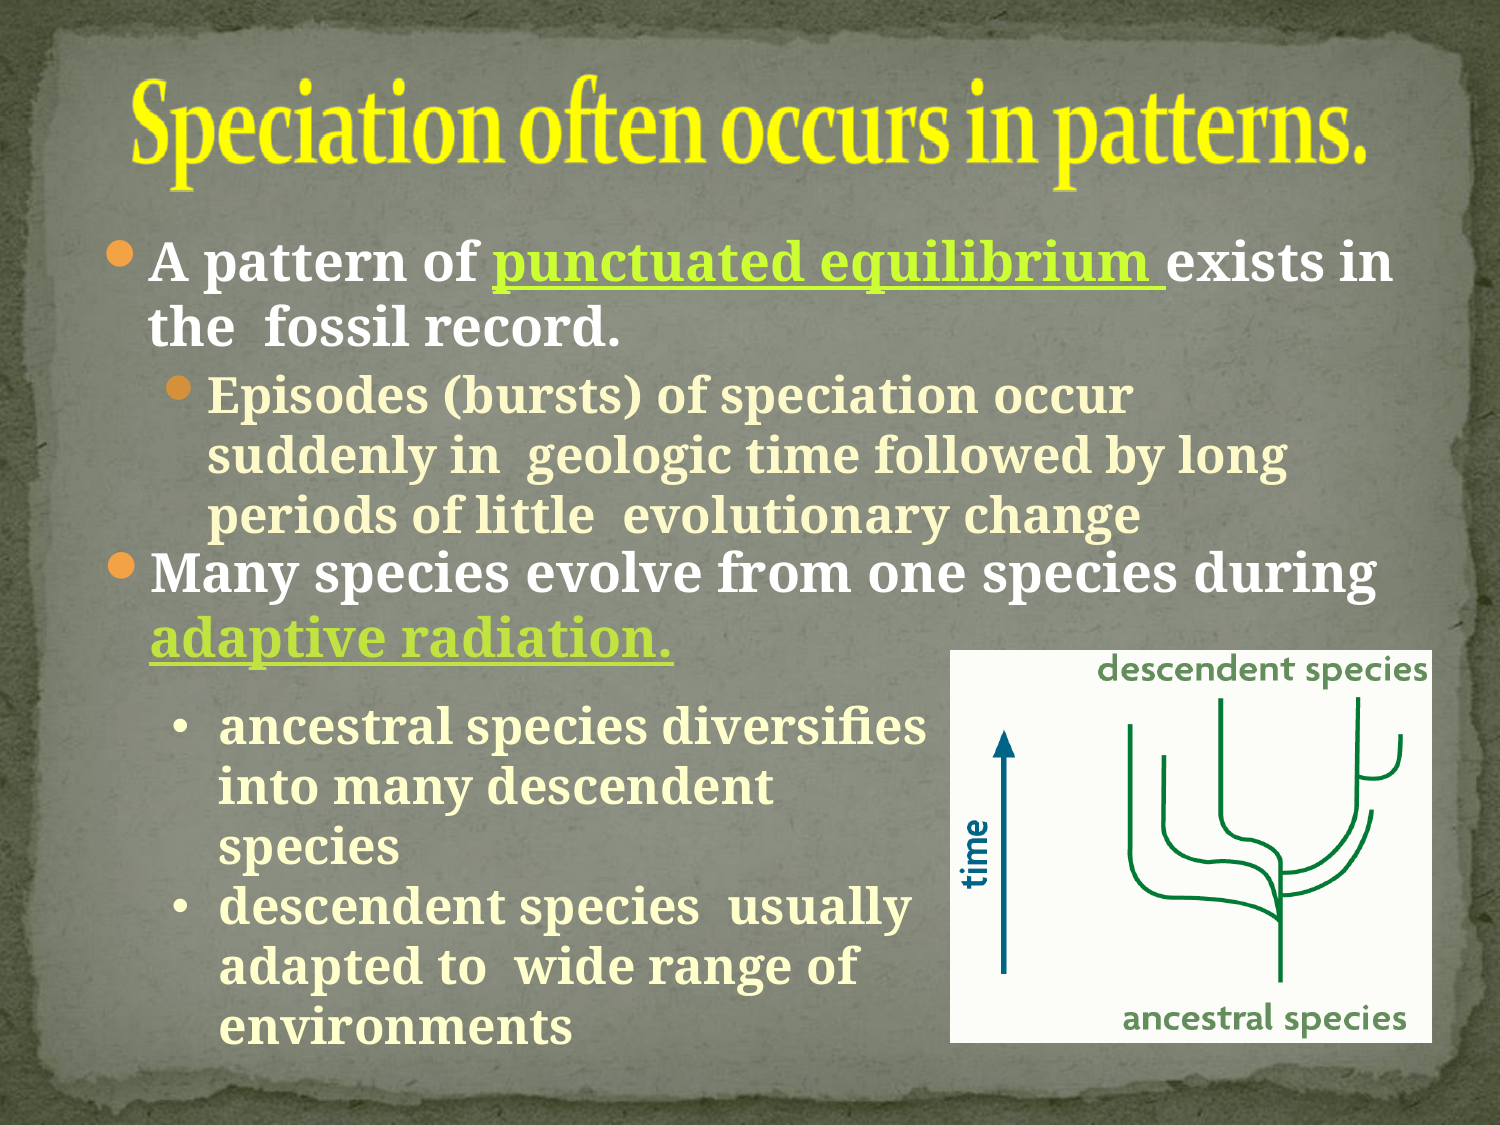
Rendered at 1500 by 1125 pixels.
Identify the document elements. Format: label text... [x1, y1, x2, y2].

text_box Many species evolve from one species during adaptive radiation. [0, 531, 1488, 741]
text_box ancestral species diversifies into many descendent species descendent species usually adapted to wide range of environments [156, 687, 988, 1063]
text_box A pattern of punctuated equilibrium exists in the fossil record. Episodes (bursts) of speciation occur suddenly in geologic time followed by long periods of little evolutionary change [100, 224, 1398, 531]
picture [0, 0, 1500, 1125]
